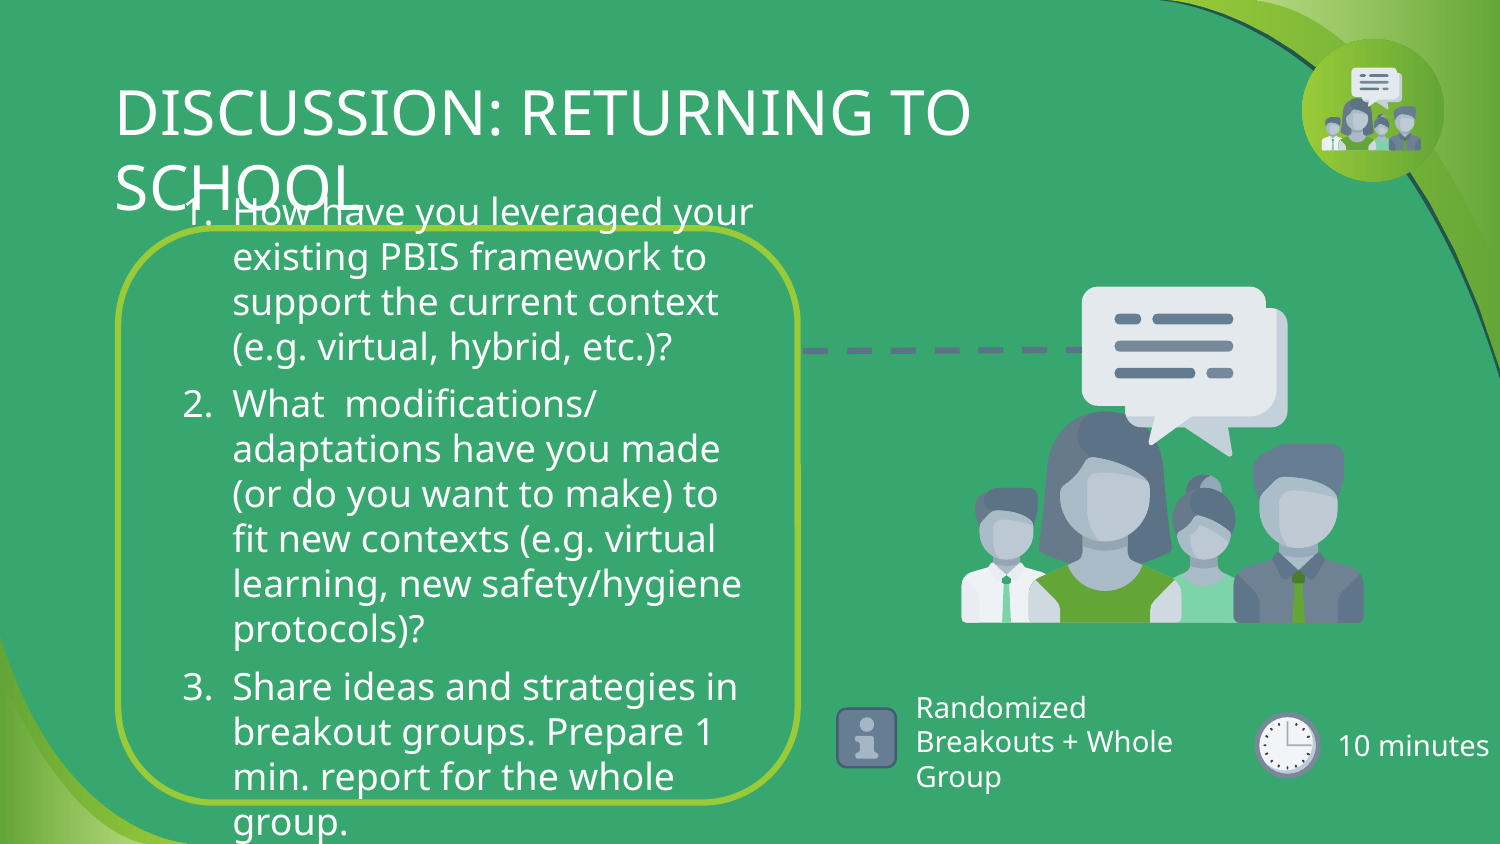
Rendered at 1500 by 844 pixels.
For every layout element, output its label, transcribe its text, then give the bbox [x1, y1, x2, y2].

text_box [1321, 67, 1422, 151]
title DISCUSSION: RETURNING TO SCHOOL [100, 57, 1254, 162]
text_box Randomized Breakouts + Whole Group [900, 712, 1222, 771]
text_box How have you leveraged your existing PBIS framework to support the current context (e.g. virtual, hybrid, etc.)? What modifications/ adaptations have you made (or do you want to make) to fit new contexts (e.g. virtual learning, new safety/hygiene protocols)? Share ideas and strategies in breakout groups. Prepare 1 min. report for the whole group. [116, 226, 800, 805]
text_box 10 minutes [1321, 711, 1500, 778]
text_box [1302, 39, 1445, 182]
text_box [1254, 711, 1321, 779]
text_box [961, 411, 1076, 623]
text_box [1081, 286, 1364, 624]
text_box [835, 707, 898, 769]
